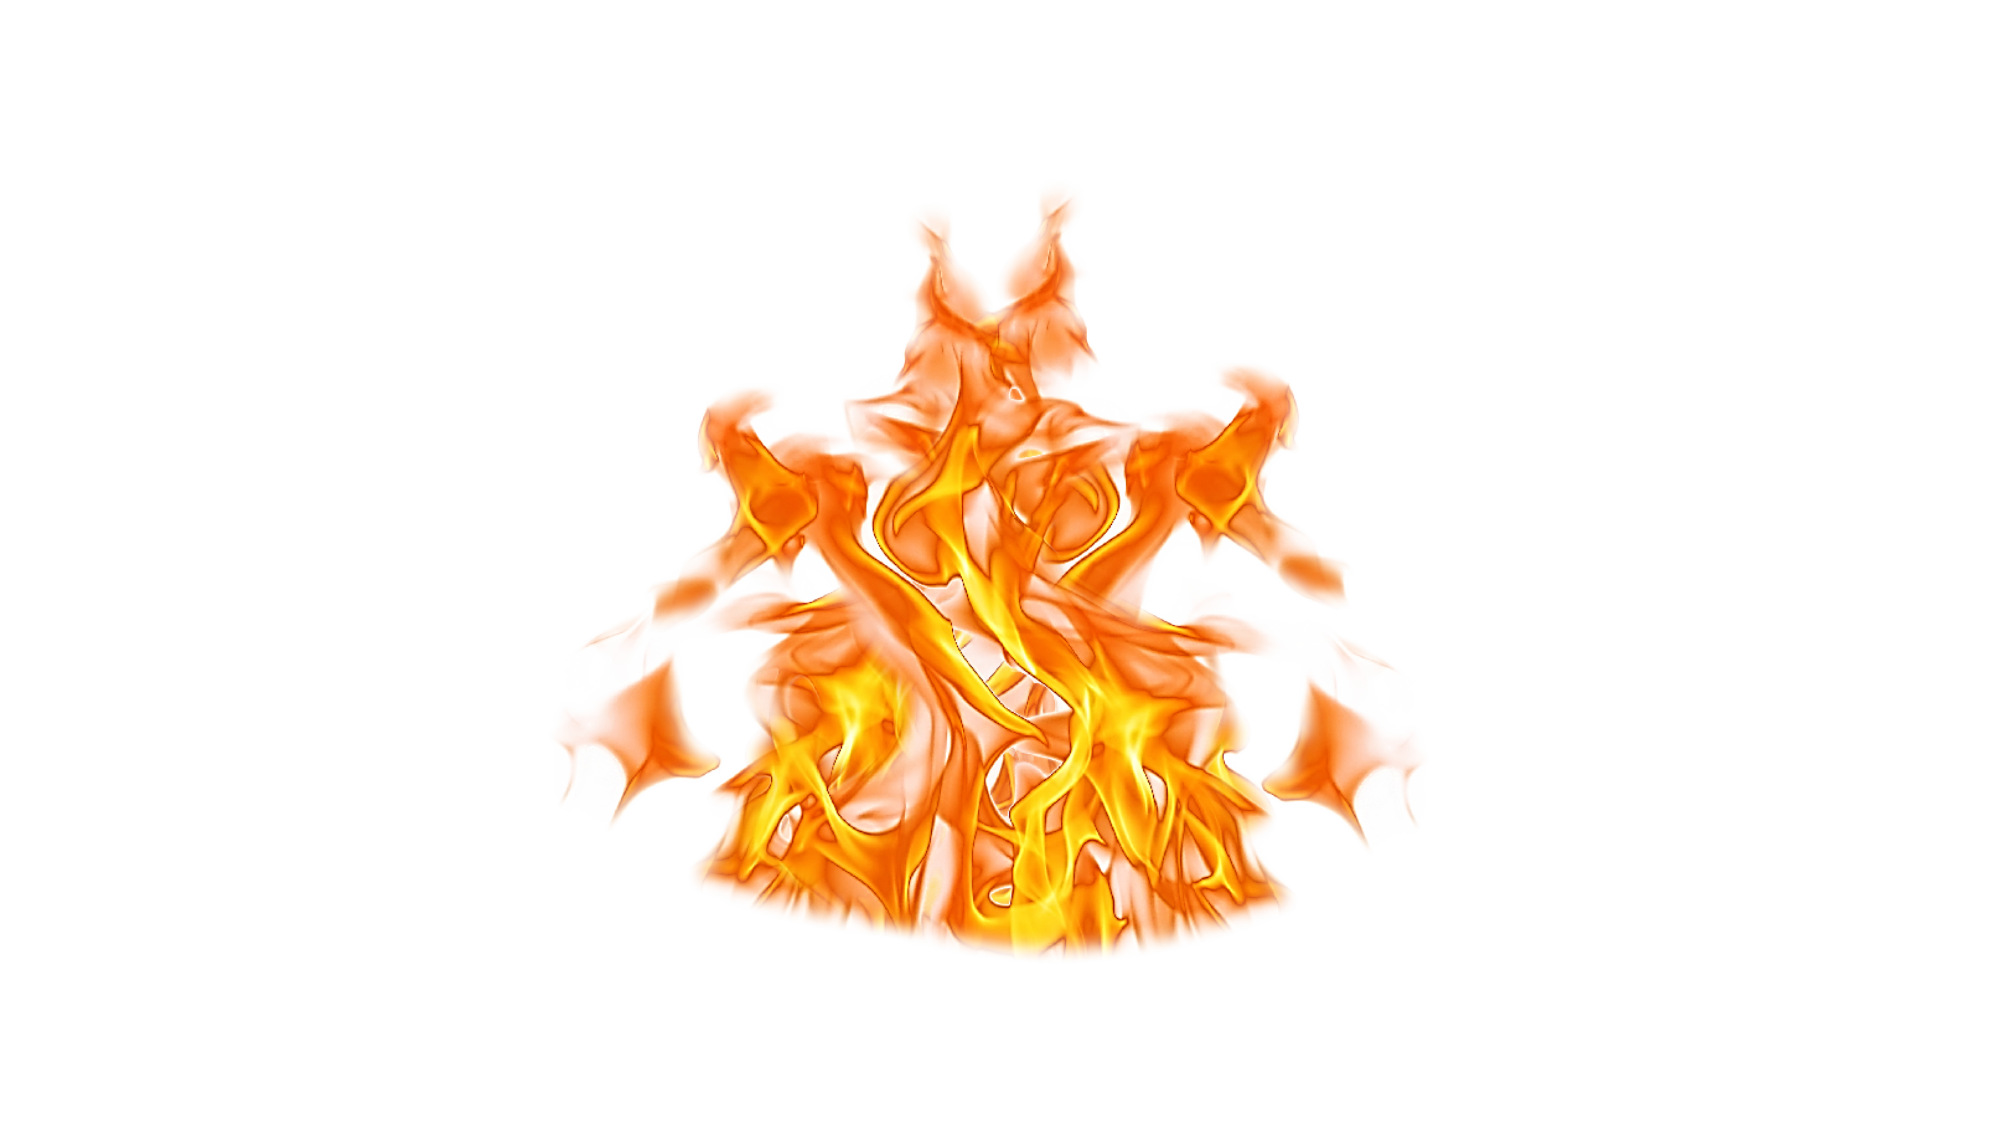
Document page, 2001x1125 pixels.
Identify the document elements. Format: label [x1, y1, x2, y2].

picture [424, 161, 1551, 964]
